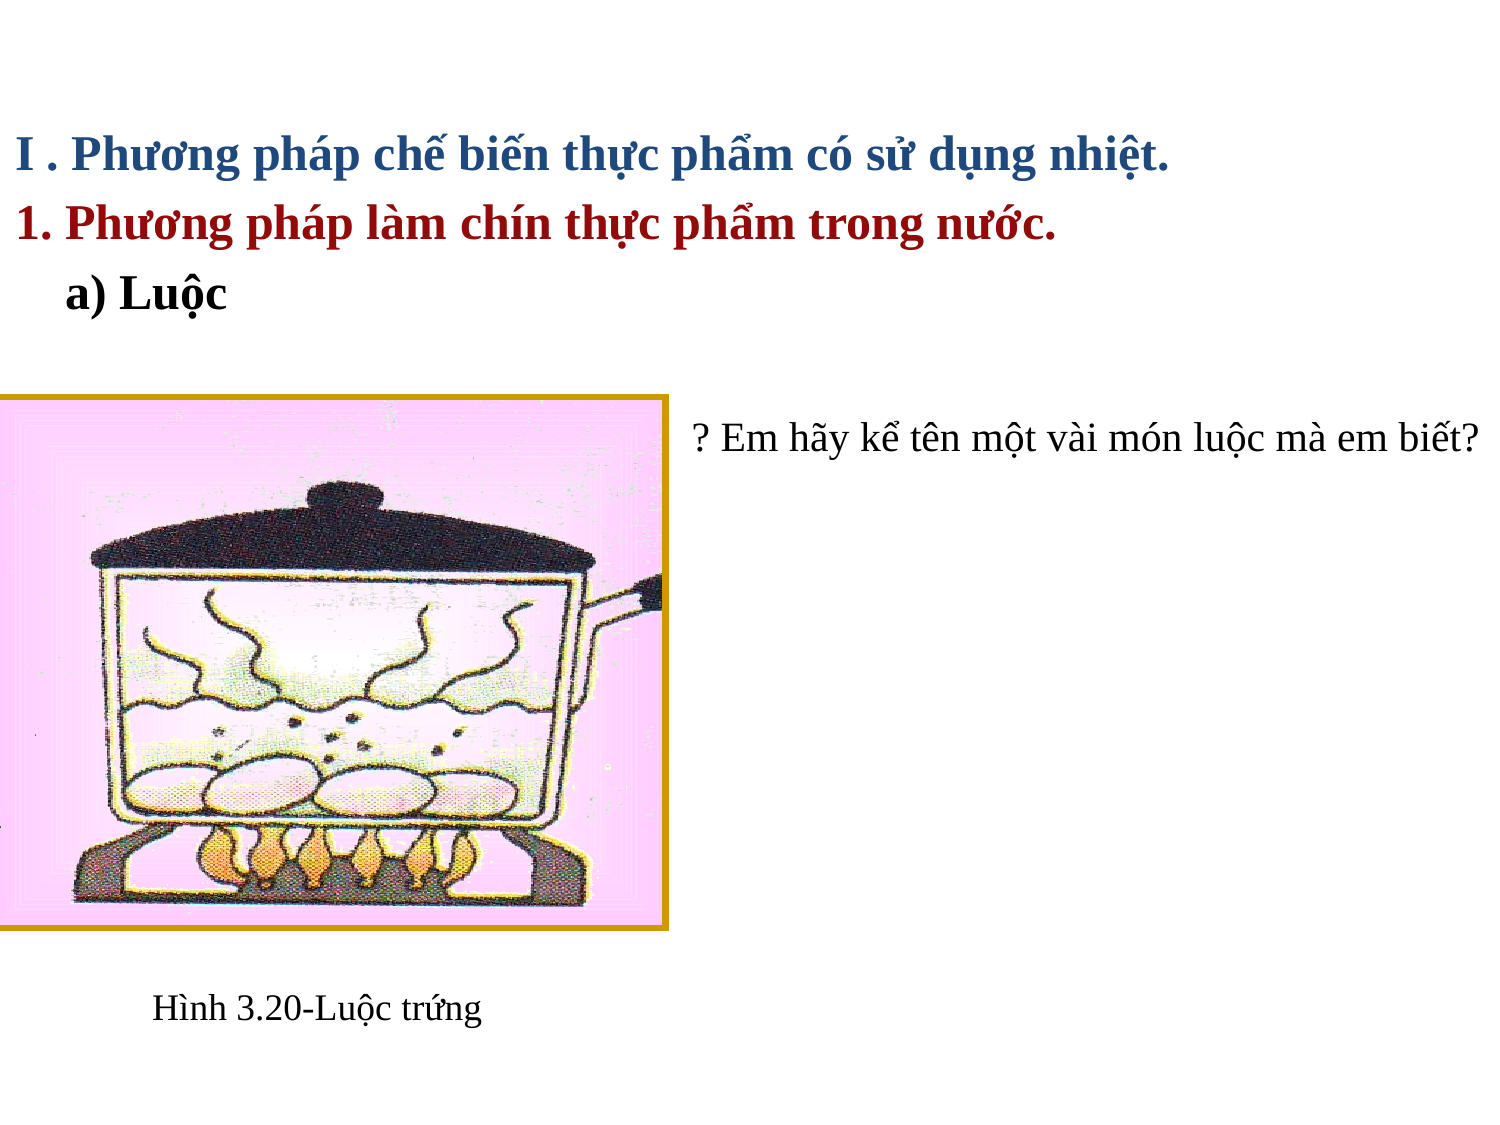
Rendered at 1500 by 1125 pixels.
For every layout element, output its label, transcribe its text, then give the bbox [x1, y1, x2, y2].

text_box Hình 3.20-Luộc trứng [137, 975, 498, 1035]
list I . Phương pháp chế biến thực phẩm có sử dụng nhiệt. 1. Phương pháp làm chín thực phẩm trong nước. a) Luộc [0, 112, 1500, 375]
text_box ? Em hãy kể tên một vài món luộc mà em biết? [676, 401, 1496, 467]
picture [0, 399, 663, 926]
